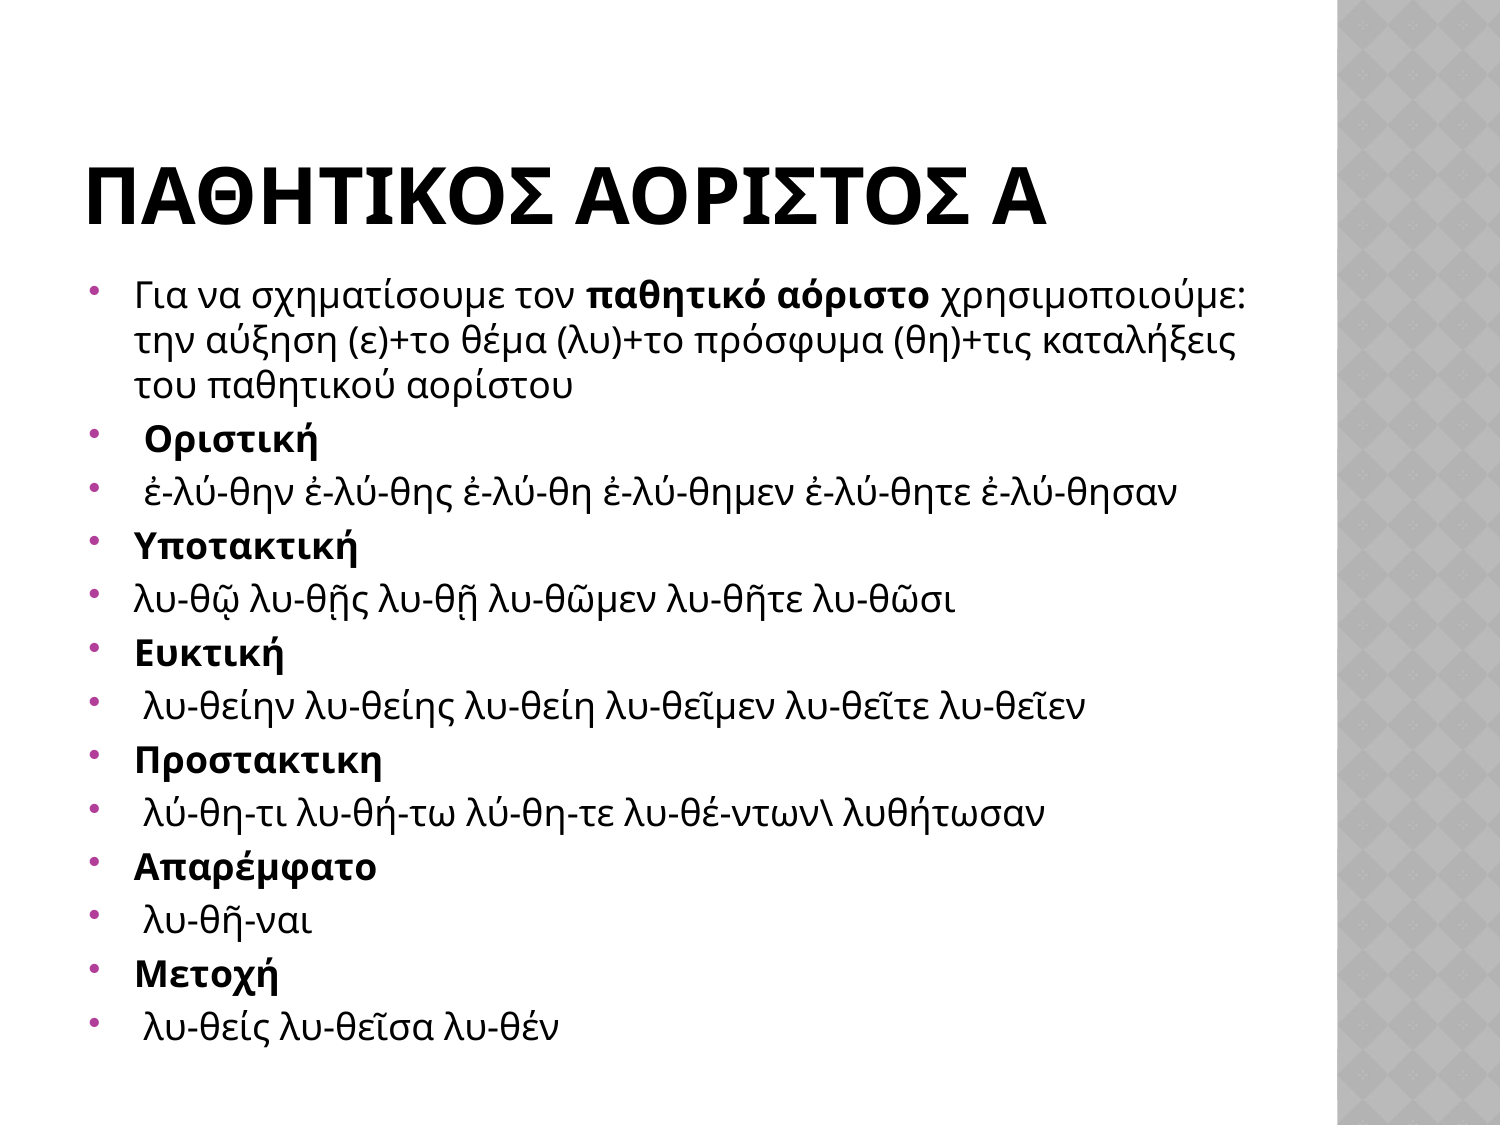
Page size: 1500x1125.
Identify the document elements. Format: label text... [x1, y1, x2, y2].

list Για να σχηματίσουμε τον παθητικό αόριστο χρησιμοποιούμε: την αύξηση (ε)+το θέμα (λυ)+το πρόσφυμα (θη)+τις καταλήξεις του παθητικού αορίστου Οριστική ἐ-λύ-θην ἐ-λύ-θης ἐ-λύ-θη ἐ-λύ-θημεν ἐ-λύ-θητε ἐ-λύ-θησαν Υποτακτική λυ-θῷ λυ-θῇς λυ-θῇ λυ-θῶμεν λυ-θῆτε λυ-θῶσι Ευκτική λυ-θείην λυ-θείης λυ-θείη λυ-θεῖμεν λυ-θεῖτε λυ-θεῖεν Προστακτικη λύ-θη-τι λυ-θή-τω λύ-θη-τε λυ-θέ-ντων\ λυθήτωσαν Απαρέμφατο λυ-θῆ-ναι Μετοχή λυ-θείς λυ-θεῖσα λυ-θέν [75, 264, 1263, 1059]
title Παθητικοσ αοριστοσ α [75, 52, 1263, 240]
